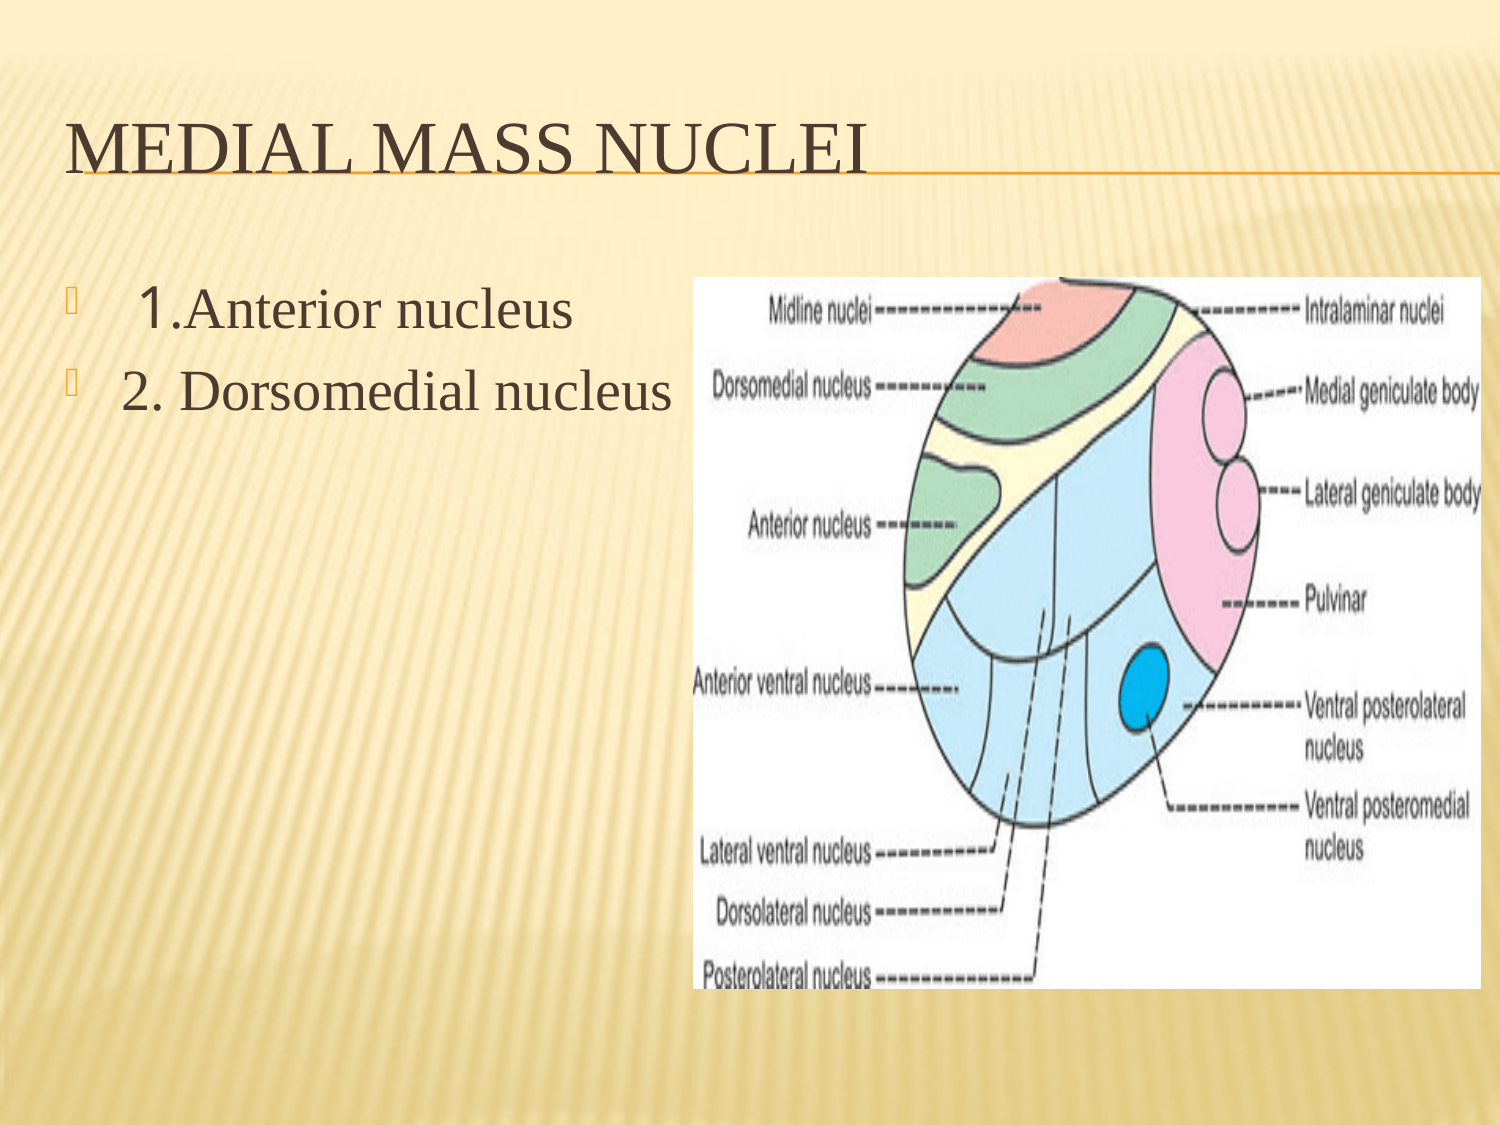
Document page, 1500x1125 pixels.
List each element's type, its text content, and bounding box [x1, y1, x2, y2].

title Medial mass nuclei [49, 75, 1475, 213]
list 1.Anterior nucleus 2. Dorsomedial nucleus [50, 262, 738, 1038]
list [693, 276, 1482, 989]
